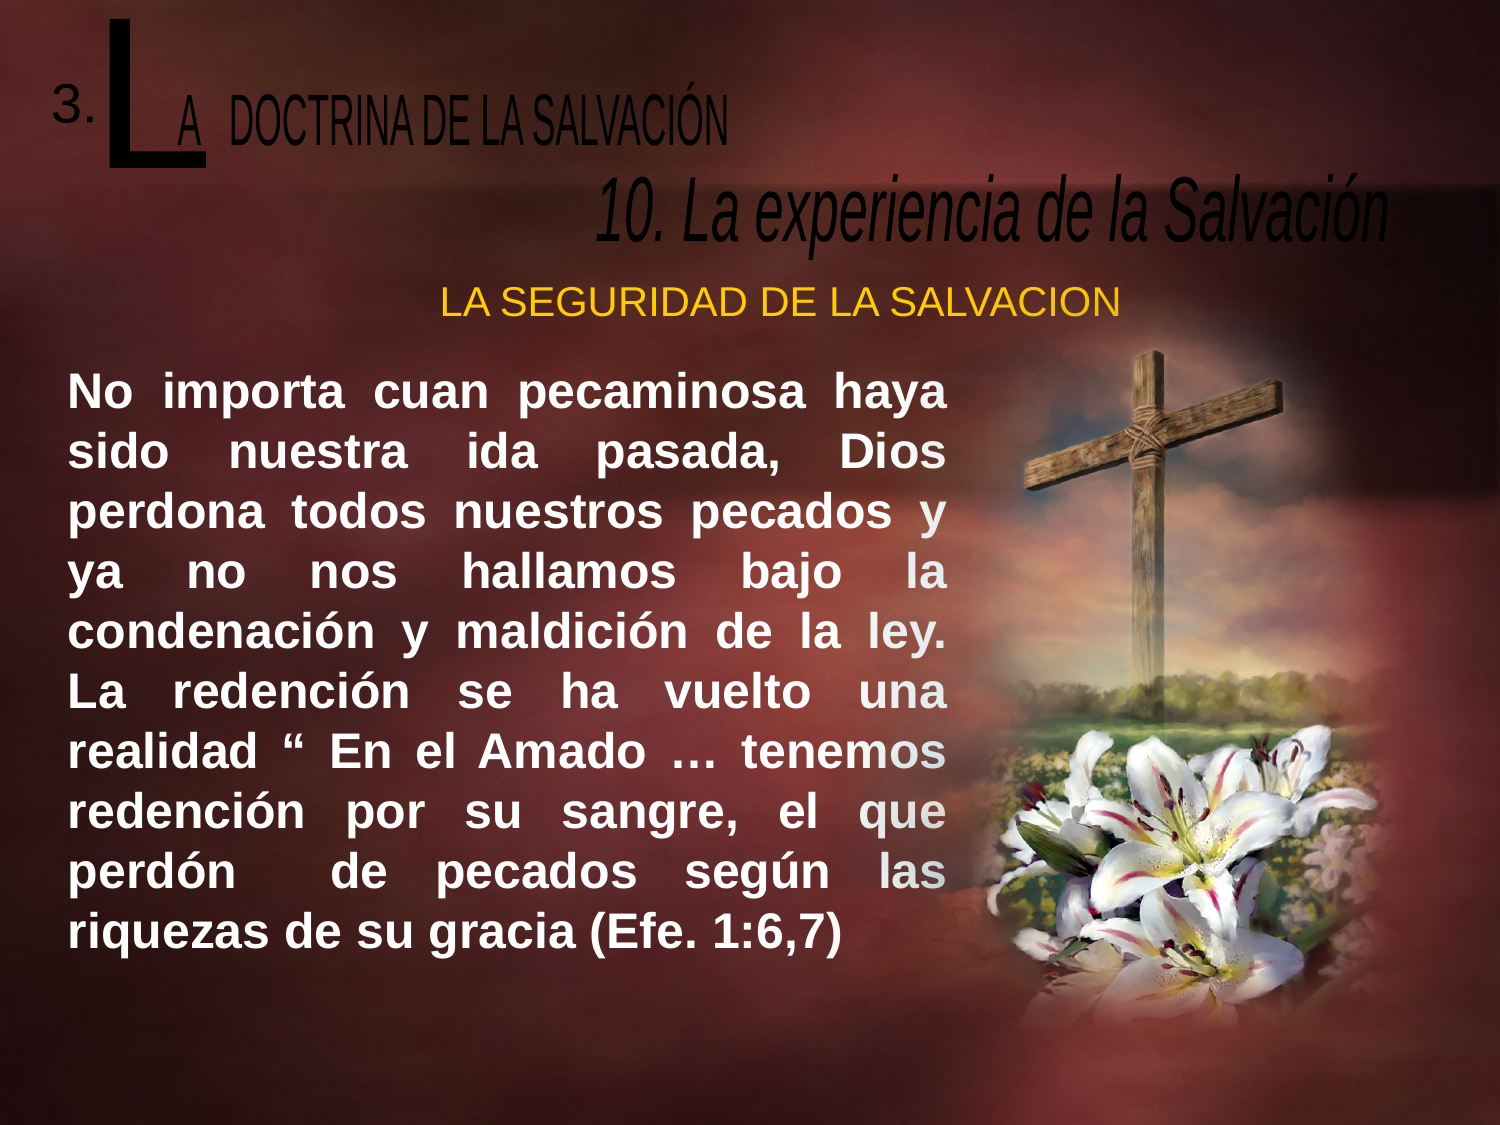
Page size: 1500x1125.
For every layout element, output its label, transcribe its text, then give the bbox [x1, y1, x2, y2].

picture [0, 0, 1500, 1125]
text_box LA SEGURIDAD DE LA SALVACION [424, 267, 820, 332]
text_box No importa cuan pecaminosa haya sido nuestra ida pasada, Dios perdona todos nuestros pecados y ya no nos hallamos bajo la condenación y maldición de la ley. La redención se ha vuelto una realidad “ En el Amado … tenemos redención por su sangre, el que perdón de pecados según las riquezas de su gracia (Efe. 1:6,7) [53, 350, 820, 966]
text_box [53, 18, 727, 168]
